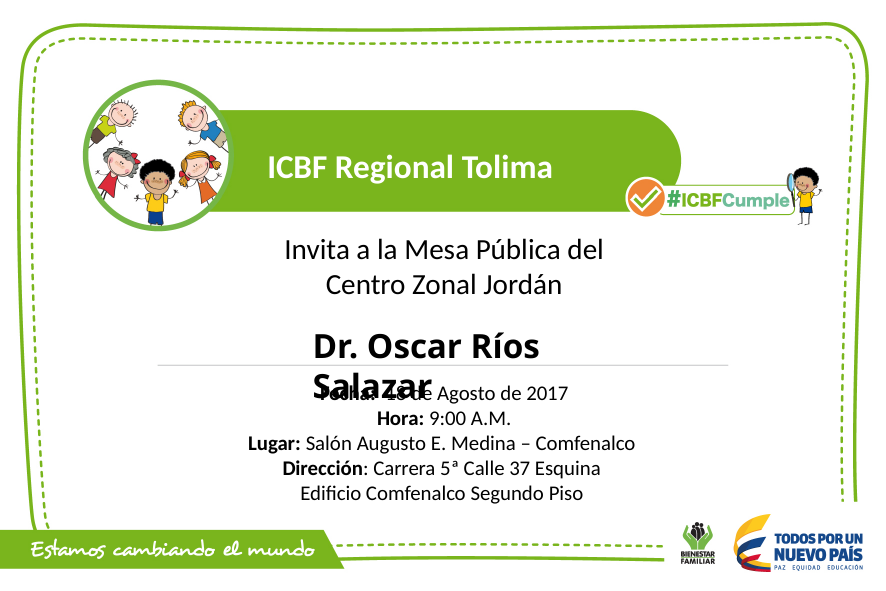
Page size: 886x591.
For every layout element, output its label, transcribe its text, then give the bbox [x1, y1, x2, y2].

text_box ICBF Regional Tolima [252, 137, 578, 193]
picture [0, 0, 886, 591]
text_box Fecha: 18 de Agosto de 2017 Hora: 9:00 A.M. Lugar: Salón Augusto E. Medina – Comfenalco Dirección: Carrera 5ª Calle 37 Esquina Edificio Comfenalco Segundo Piso [125, 372, 764, 513]
text_box Invita a la Mesa Pública del Centro Zonal Jordán [252, 222, 636, 308]
text_box Dr. Oscar Ríos Salazar [297, 317, 652, 413]
